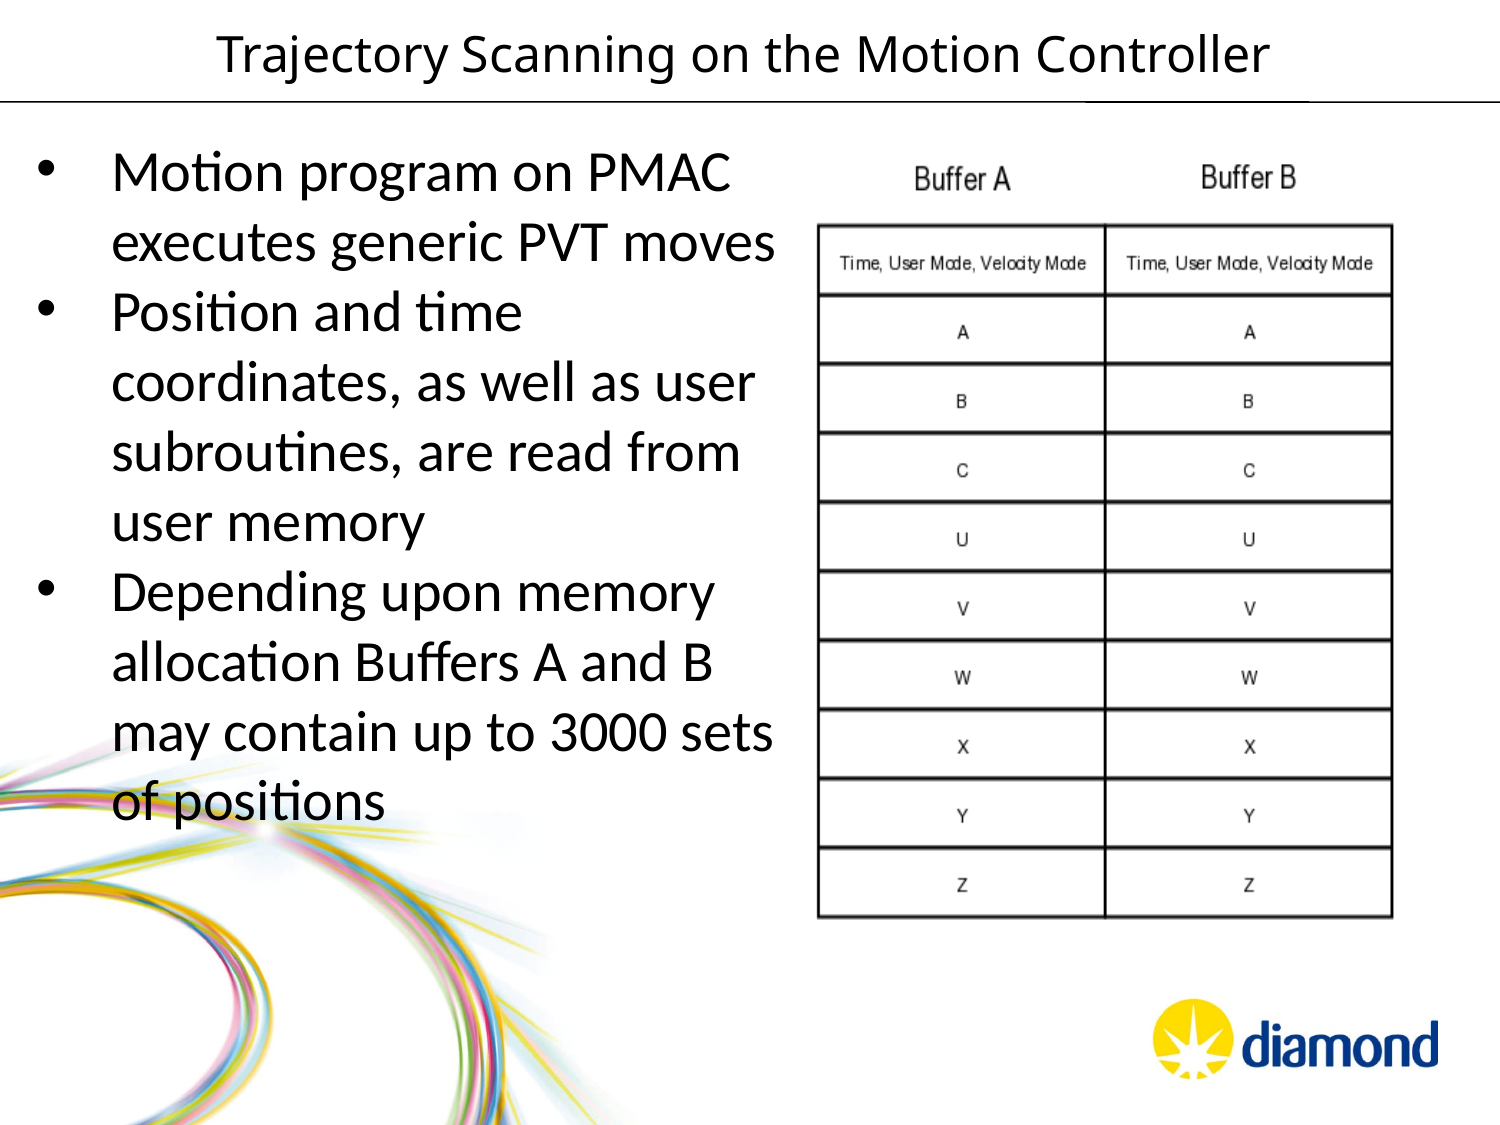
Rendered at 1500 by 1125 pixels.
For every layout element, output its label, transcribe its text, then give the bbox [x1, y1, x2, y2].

text_box Motion program on PMAC executes generic PVT moves Position and time coordinates, as well as user subroutines, are read from user memory Depending upon memory allocation Buffers A and B may contain up to 3000 sets of positions [21, 125, 788, 586]
text_box Trajectory Scanning on the Motion Controller [209, 22, 1279, 83]
picture [0, 125, 1438, 1125]
